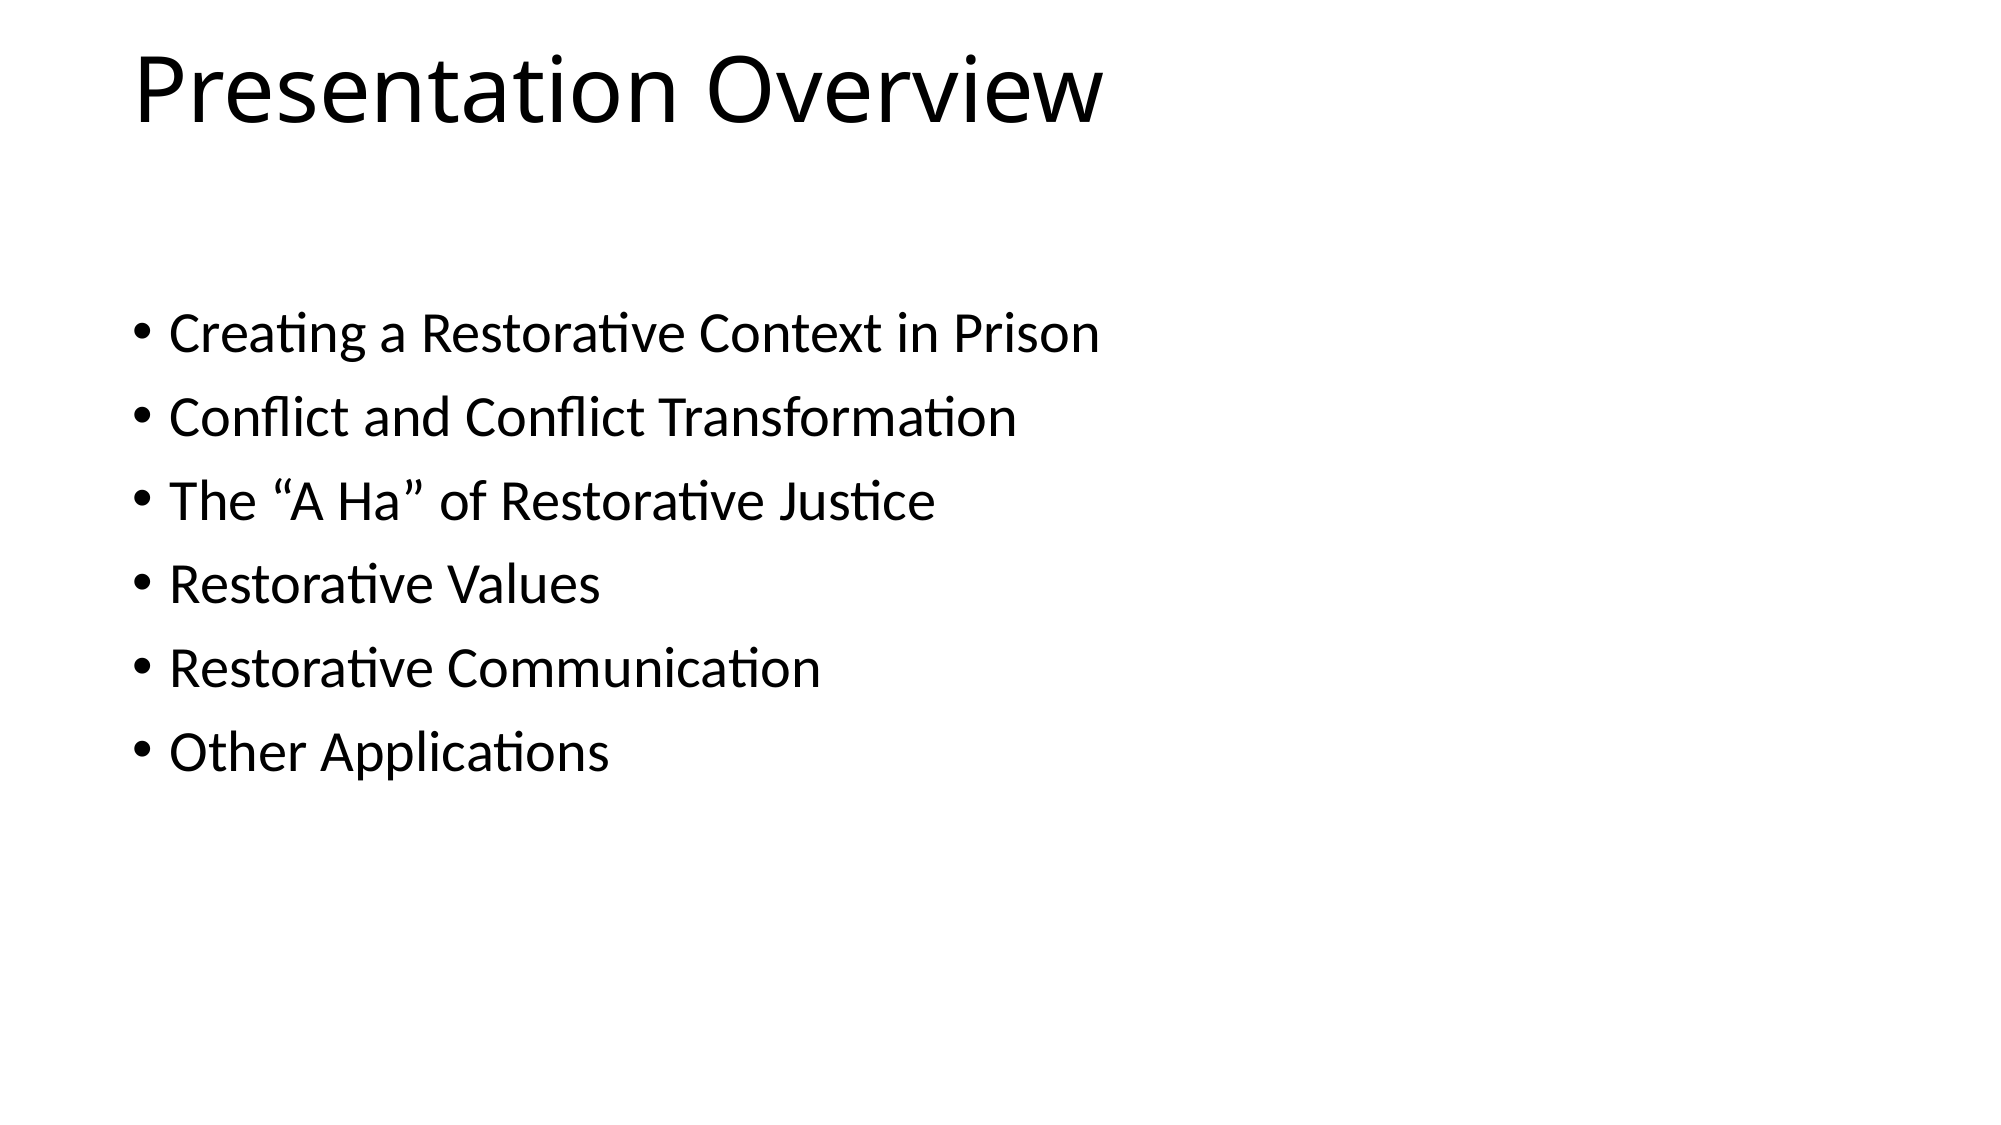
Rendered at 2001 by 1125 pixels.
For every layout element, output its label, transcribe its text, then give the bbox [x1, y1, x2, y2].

list Creating a Restorative Context in Prison Conflict and Conflict Transformation The “A Ha” of Restorative Justice Restorative Values Restorative Communication Other Applications [117, 295, 1943, 1097]
title Presentation Overview [117, 0, 1863, 295]
